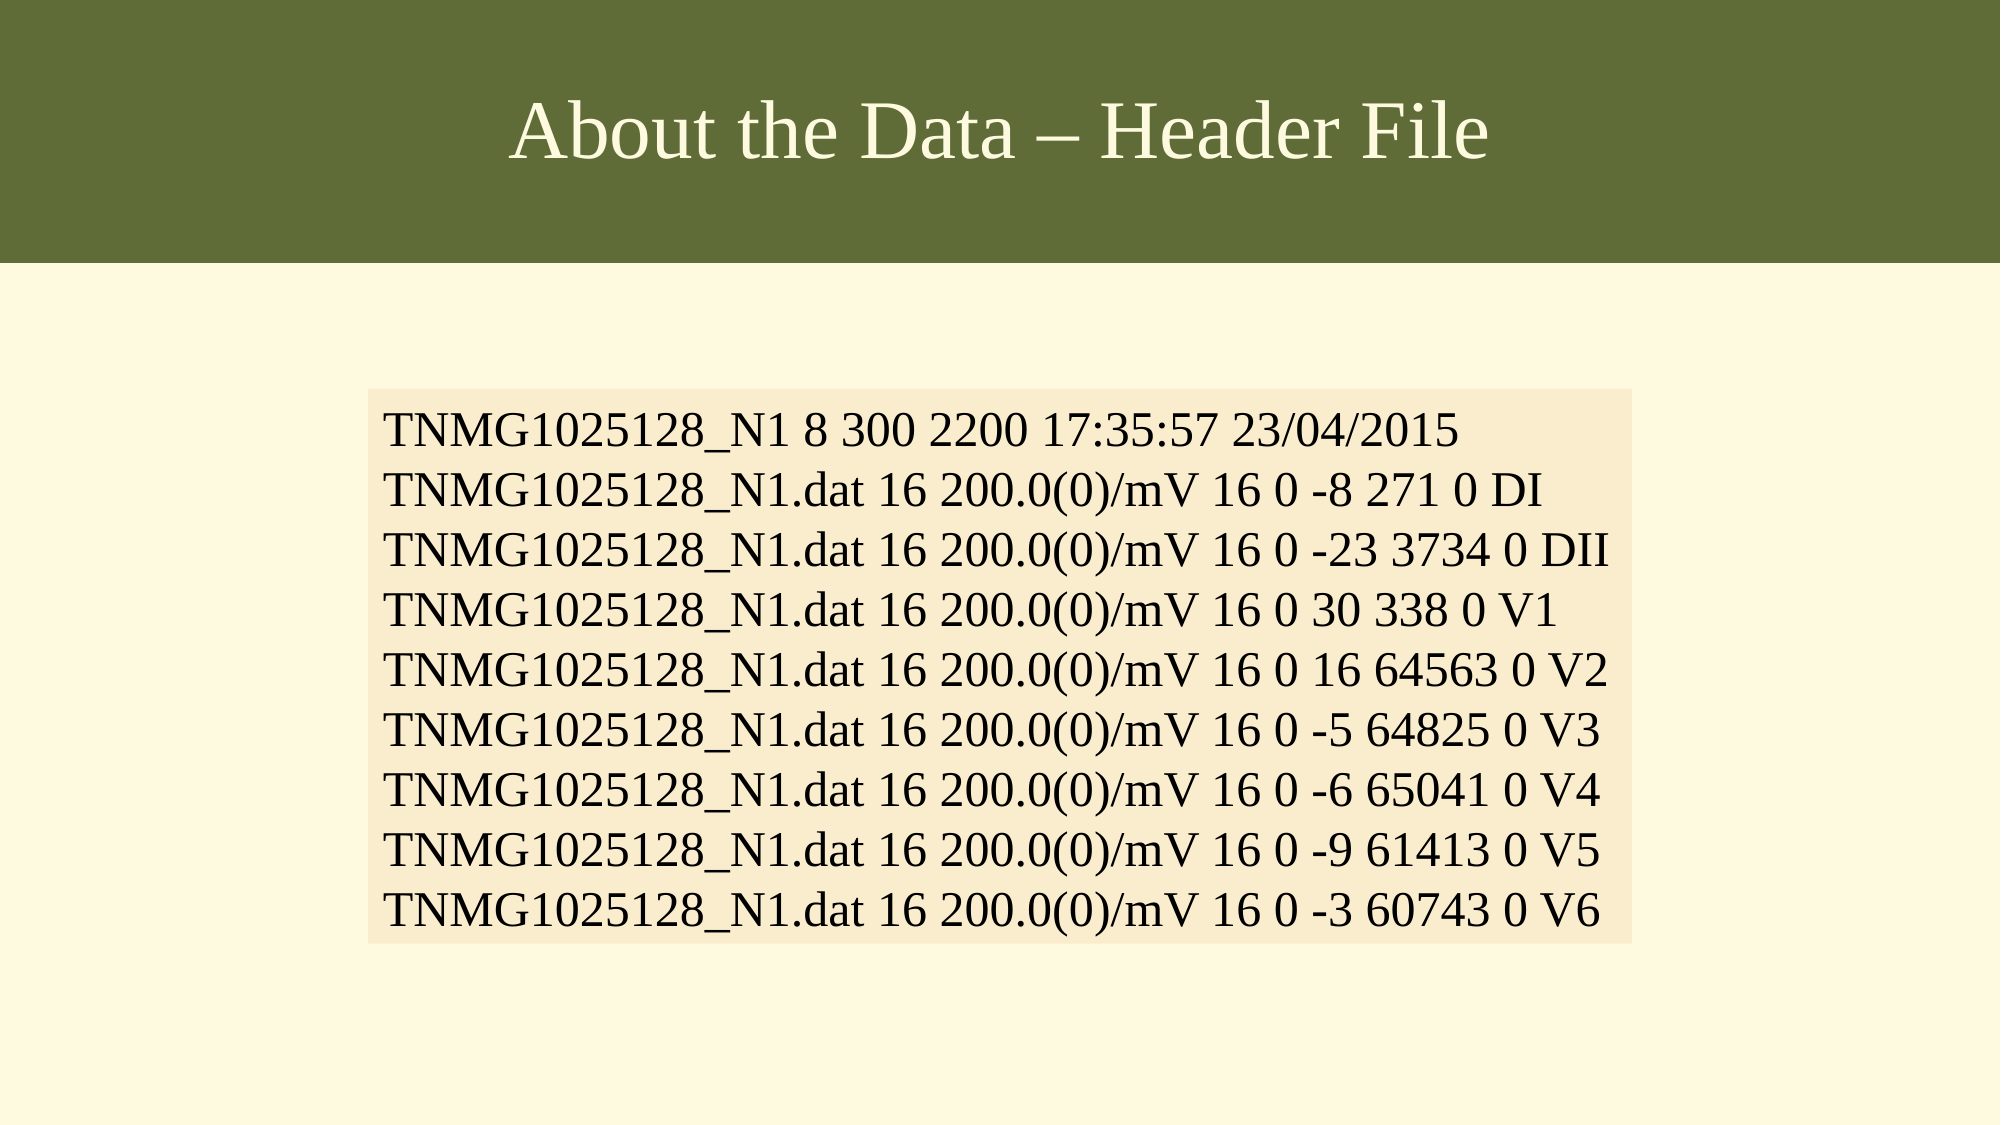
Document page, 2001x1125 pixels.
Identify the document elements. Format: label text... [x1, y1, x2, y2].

list About the Data – Header File [0, 0, 2000, 265]
text_box TNMG1025128_N1 8 300 2200 17:35:57 23/04/2015 TNMG1025128_N1.dat 16 200.0(0)/mV 16 0 -8 271 0 DI TNMG1025128_N1.dat 16 200.0(0)/mV 16 0 -23 3734 0 DII TNMG1025128_N1.dat 16 200.0(0)/mV 16 0 30 338 0 V1 TNMG1025128_N1.dat 16 200.0(0)/mV 16 0 16 64563 0 V2 TNMG1025128_N1.dat 16 200.0(0)/mV 16 0 -5 64825 0 V3 TNMG1025128_N1.dat 16 200.0(0)/mV 16 0 -6 65041 0 V4 TNMG1025128_N1.dat 16 200.0(0)/mV 16 0 -9 61413 0 V5 TNMG1025128_N1.dat 16 200.0(0)/mV 16 0 -3 60743 0 V6 [368, 388, 1632, 944]
